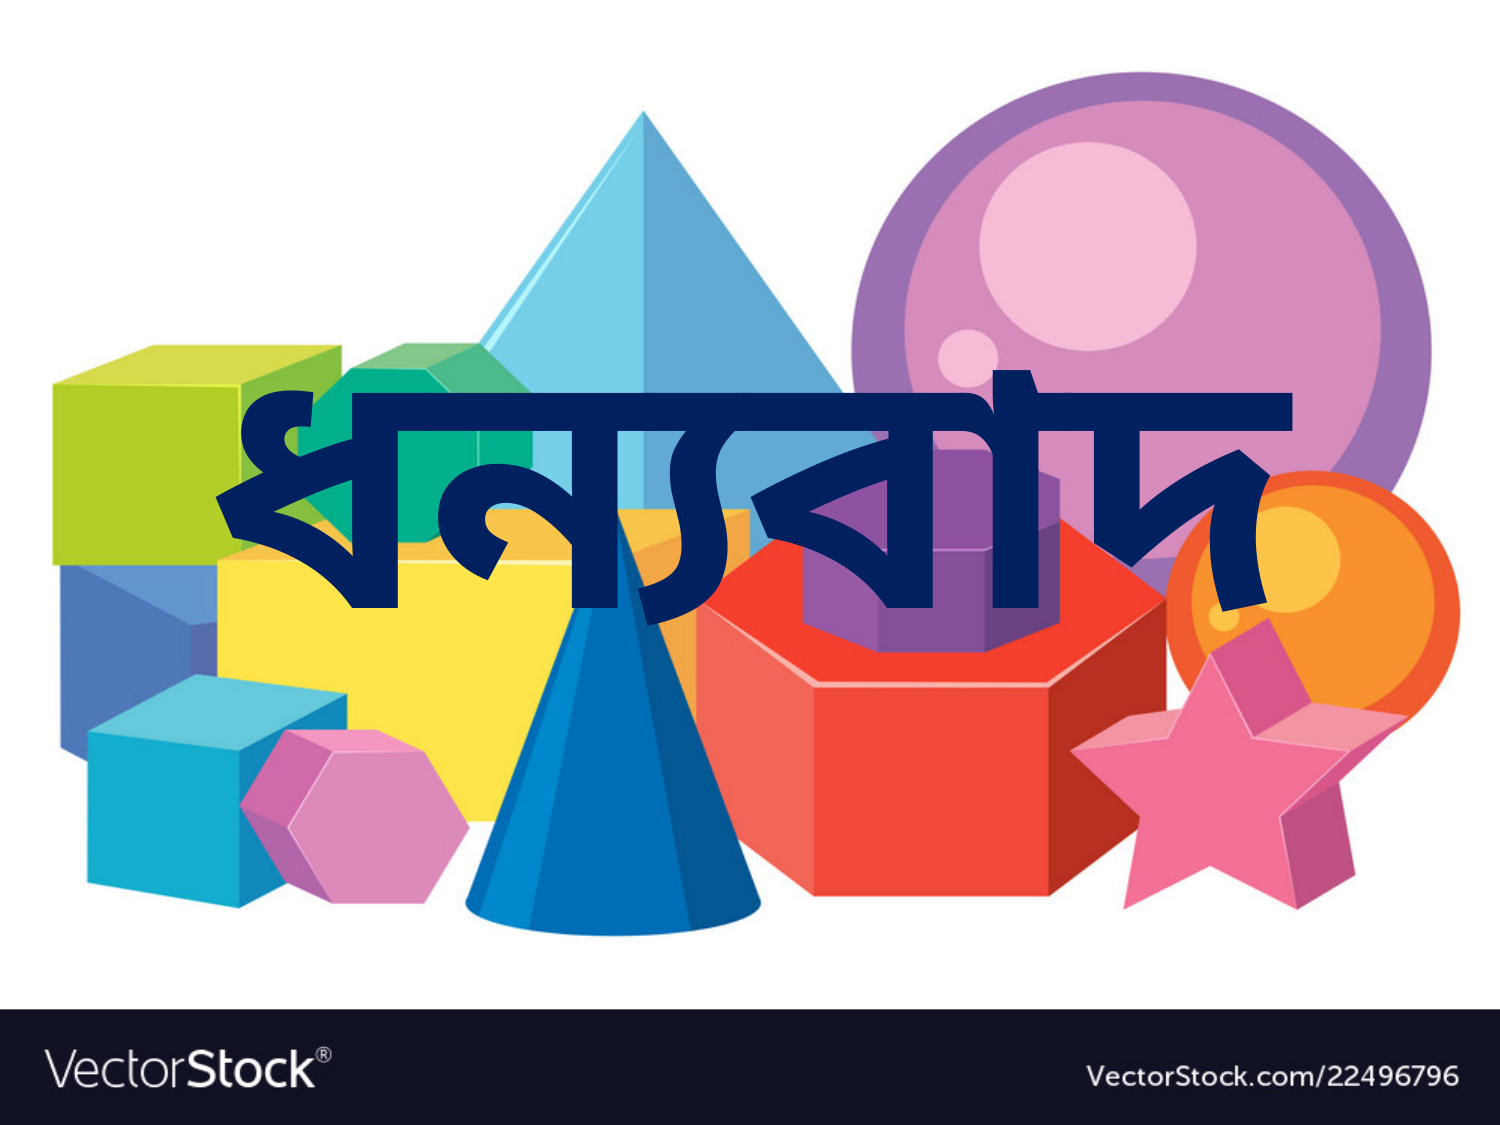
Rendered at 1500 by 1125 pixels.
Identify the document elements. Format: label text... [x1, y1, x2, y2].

picture [0, 0, 1500, 1125]
title ধন্যবাদ [112, 349, 1388, 591]
